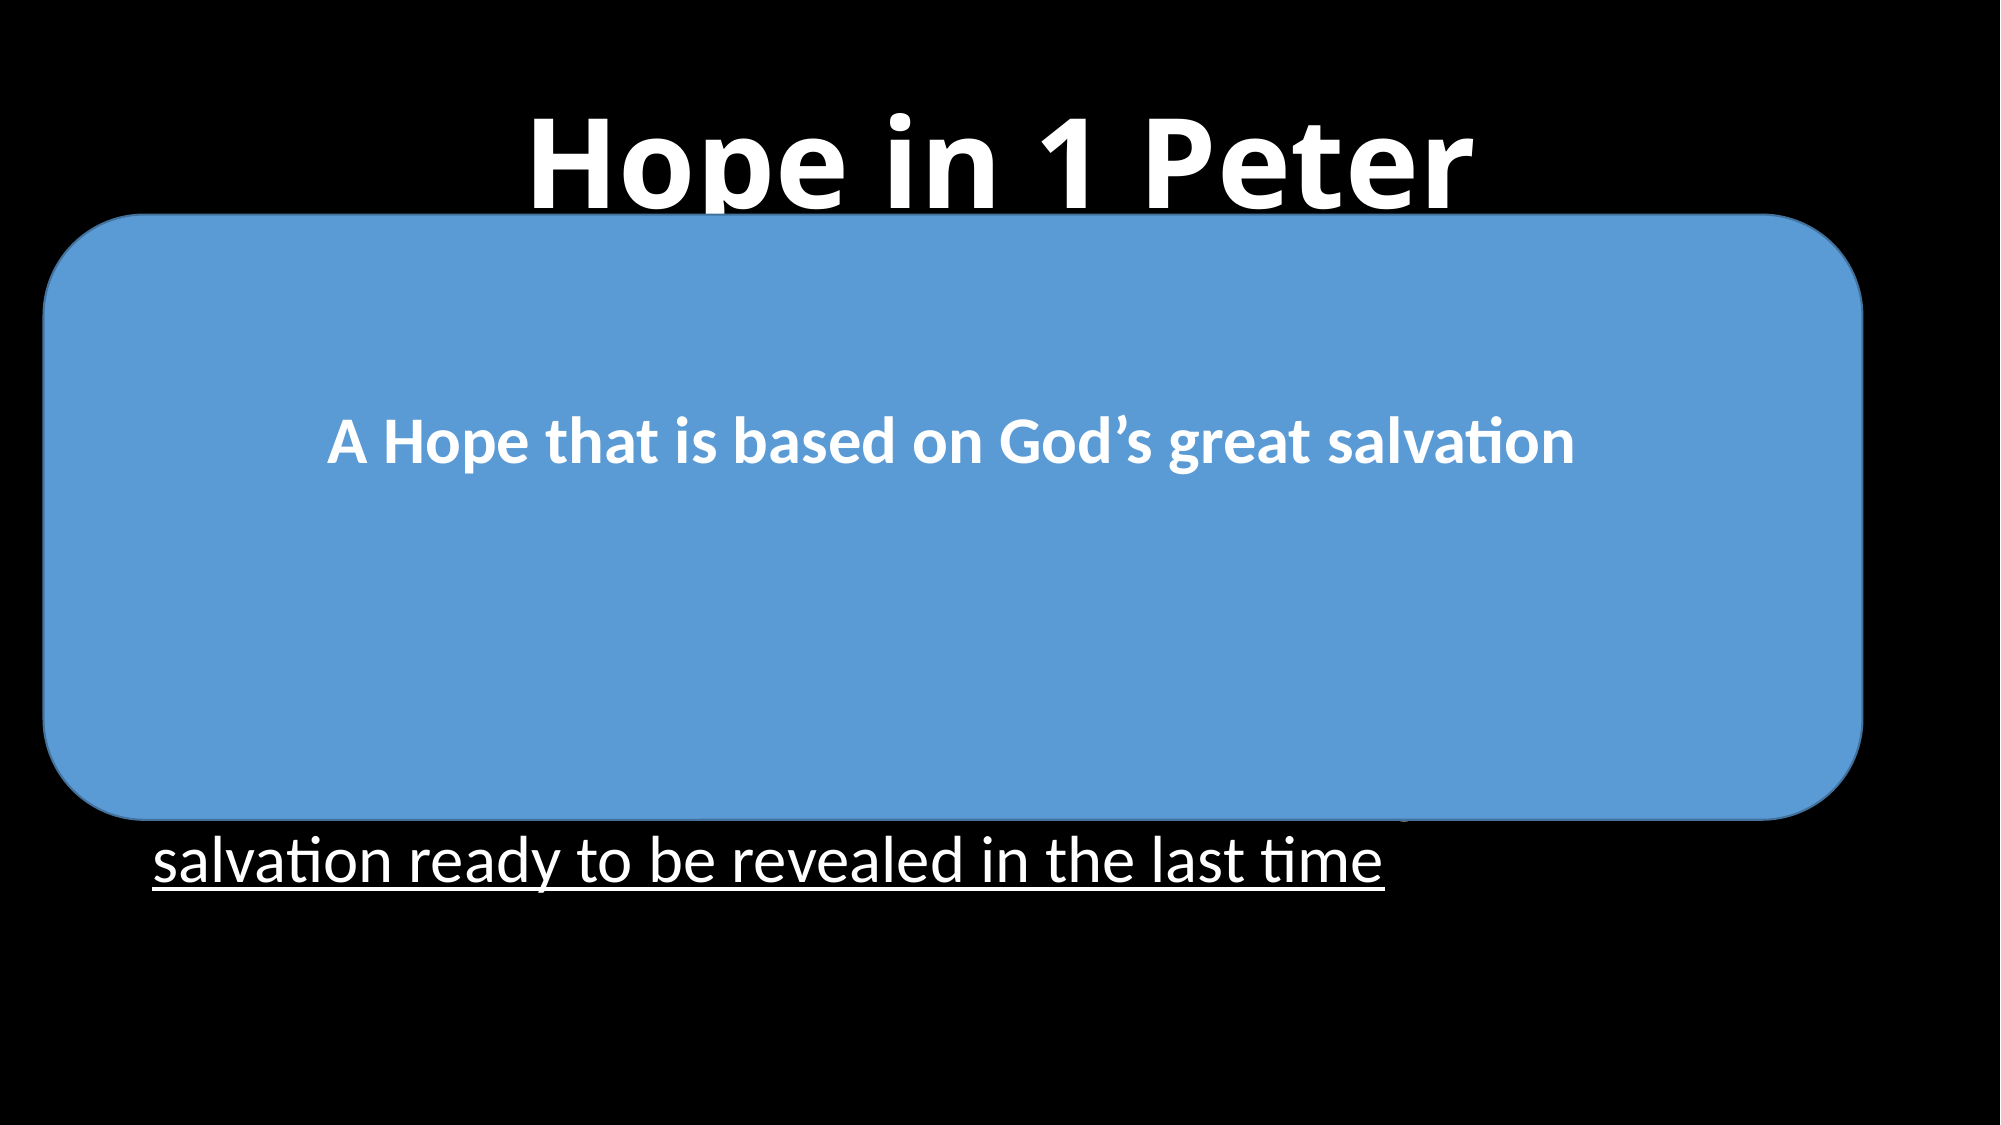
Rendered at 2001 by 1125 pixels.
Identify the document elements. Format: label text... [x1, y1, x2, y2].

title Hope in 1 Peter [137, 59, 1863, 278]
text_box A Hope that is based on God’s great salvation [42, 213, 1864, 821]
list 1 Peter 1:3-5 Blessed be the God and Father of our Lord Jesus Christ, who according to His great mercy has caused us to be born again to a living hope through the resurrection of Jesus Christ from the dead, 4 to obtain an inheritance which is imperishable and undefiled and will not fade away, reserved in heaven for you, 5 who are protected by the power of God through faith for a salvation ready to be revealed in the last time [137, 736, 1863, 1014]
